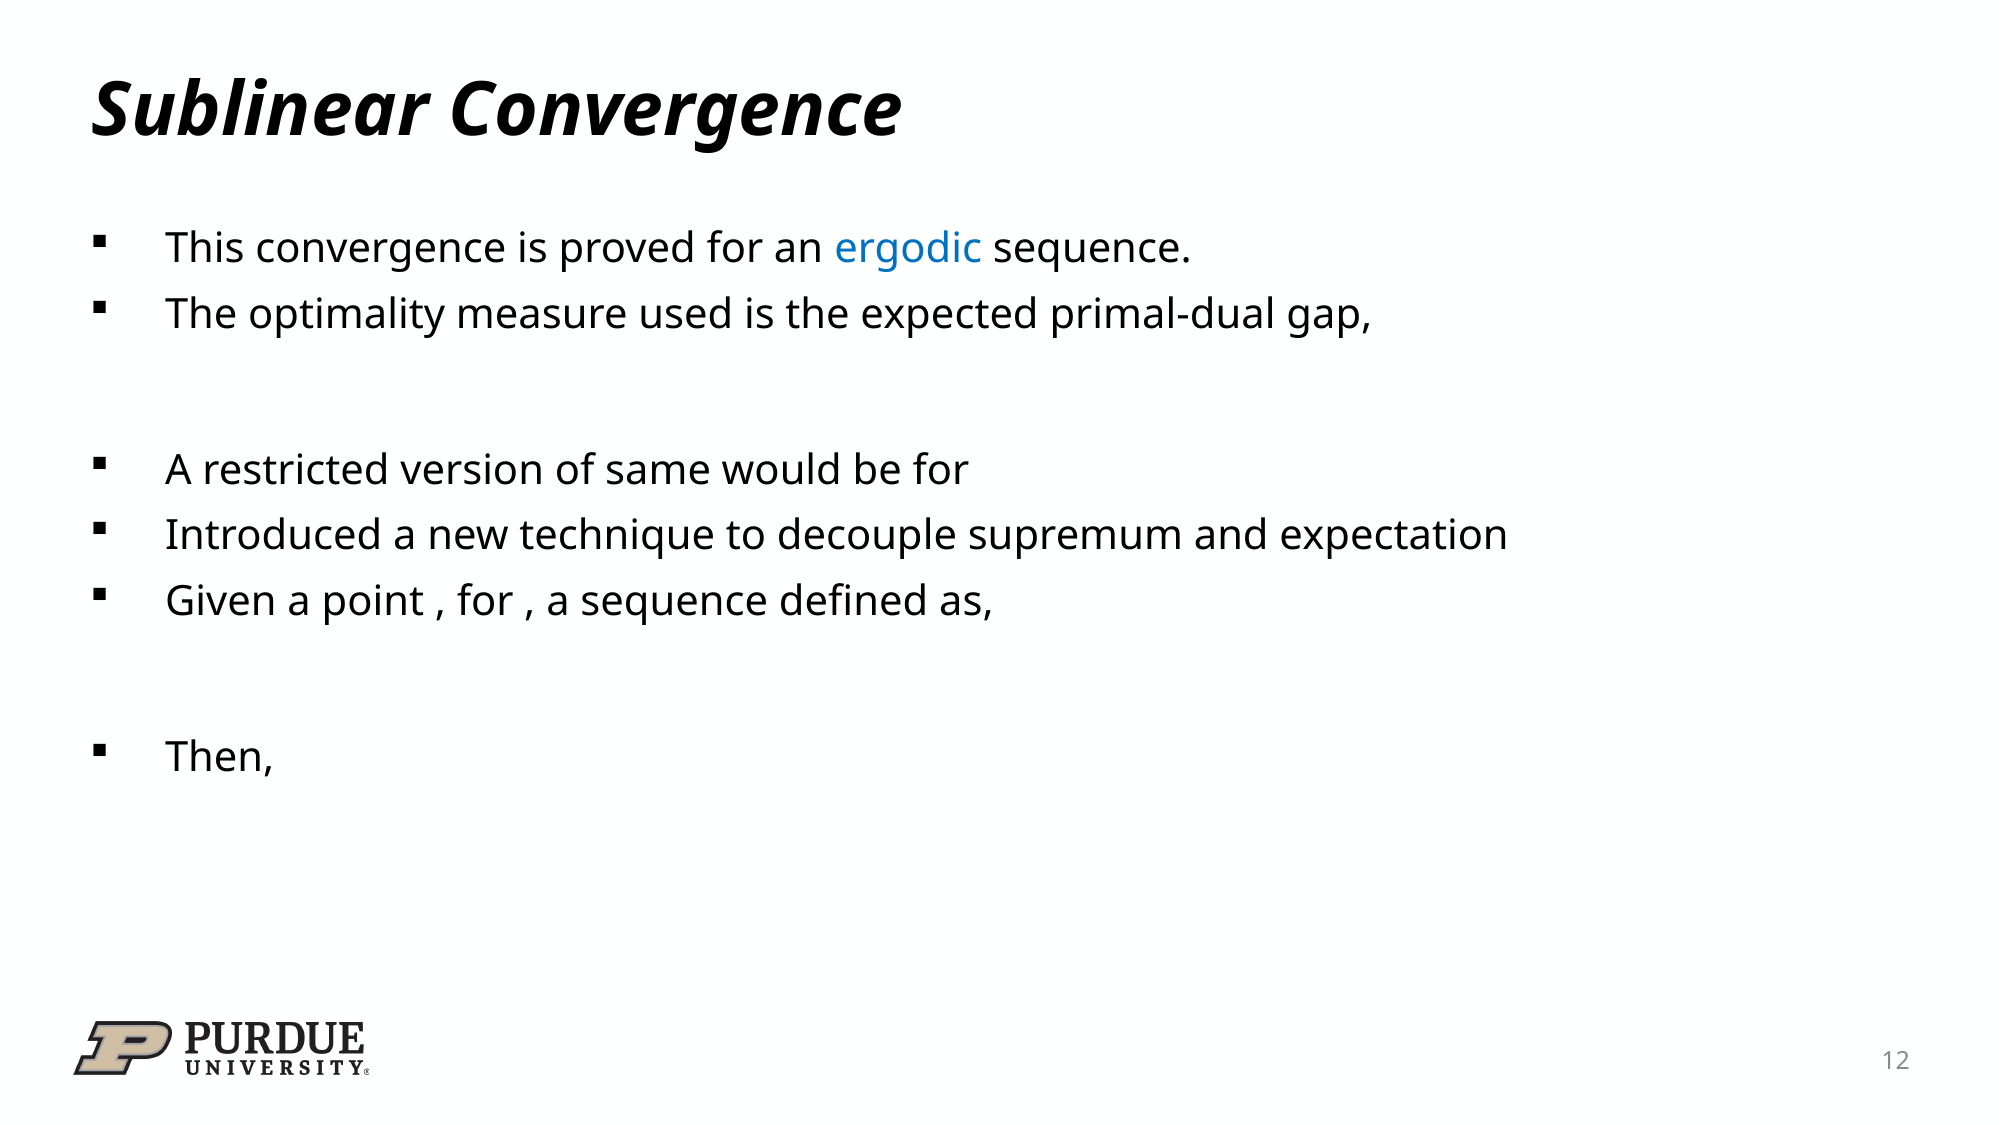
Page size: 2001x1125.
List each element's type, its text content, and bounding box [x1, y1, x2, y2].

slide_number 12 [1744, 1031, 1925, 1092]
title Sublinear Convergence [76, 63, 1925, 160]
